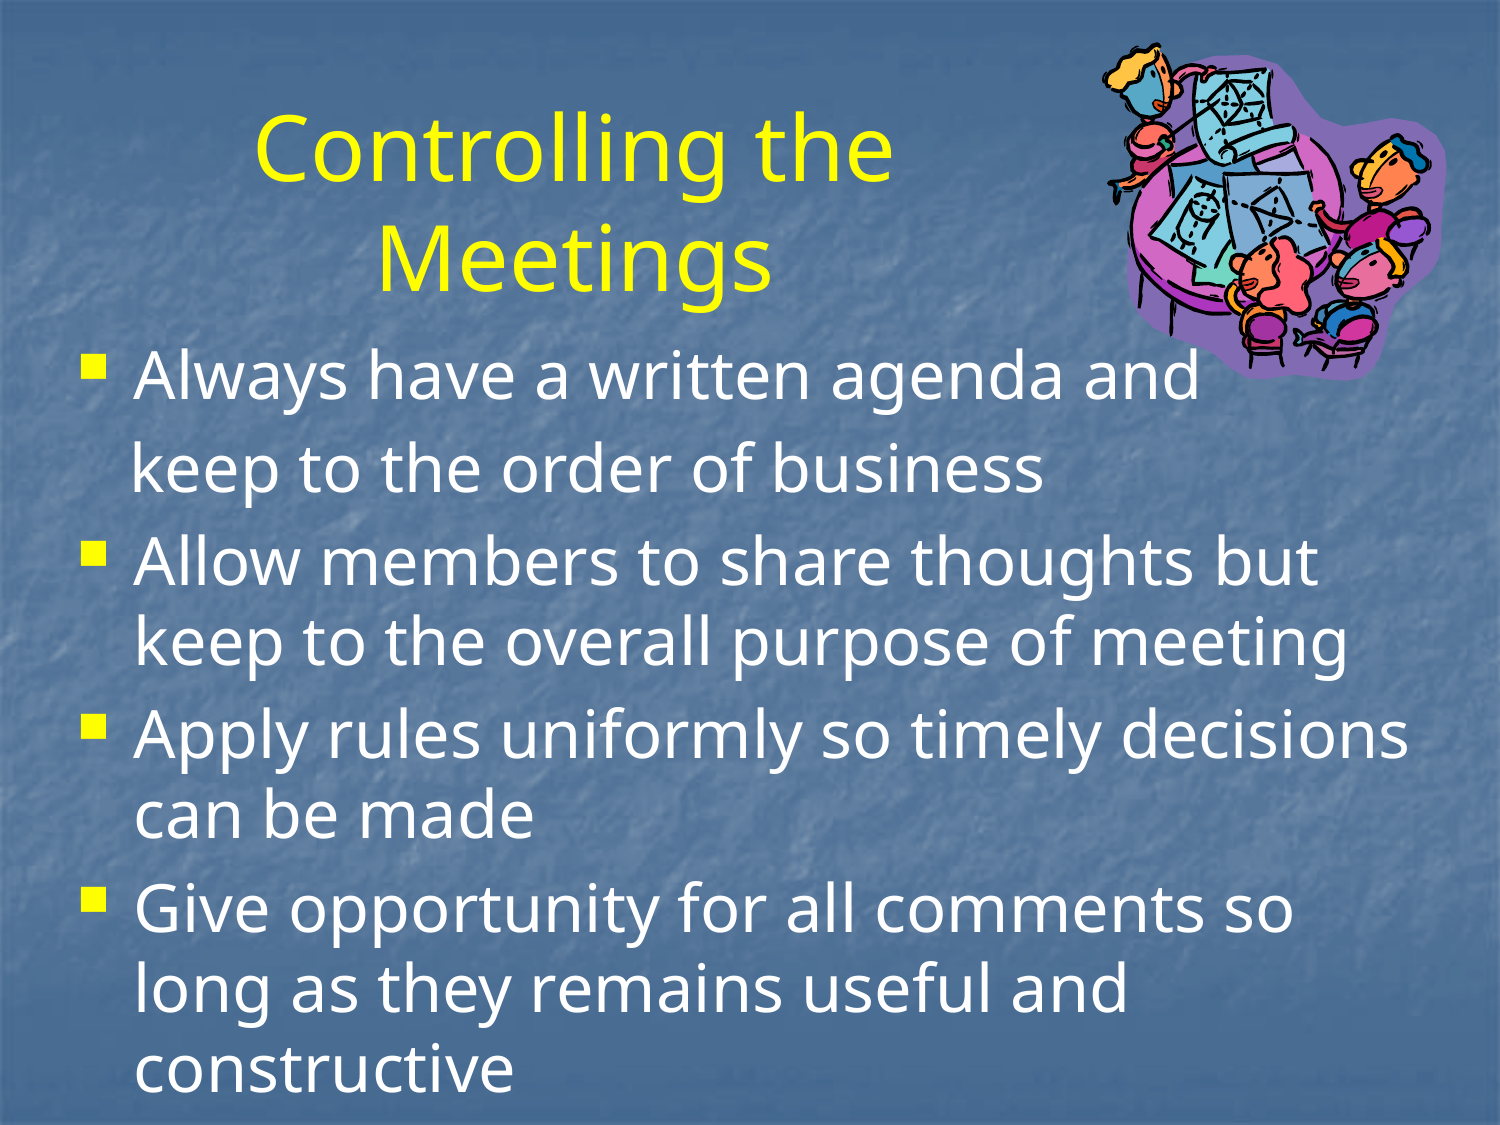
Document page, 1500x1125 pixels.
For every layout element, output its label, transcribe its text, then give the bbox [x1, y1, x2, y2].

title Controlling the Meetings [49, 112, 1094, 288]
list Always have a written agenda and keep to the order of business Allow members to share thoughts but keep to the overall purpose of meeting Apply rules uniformly so timely decisions can be made Give opportunity for all comments so long as they remains useful and constructive [62, 324, 1463, 1125]
picture [1099, 37, 1452, 386]
